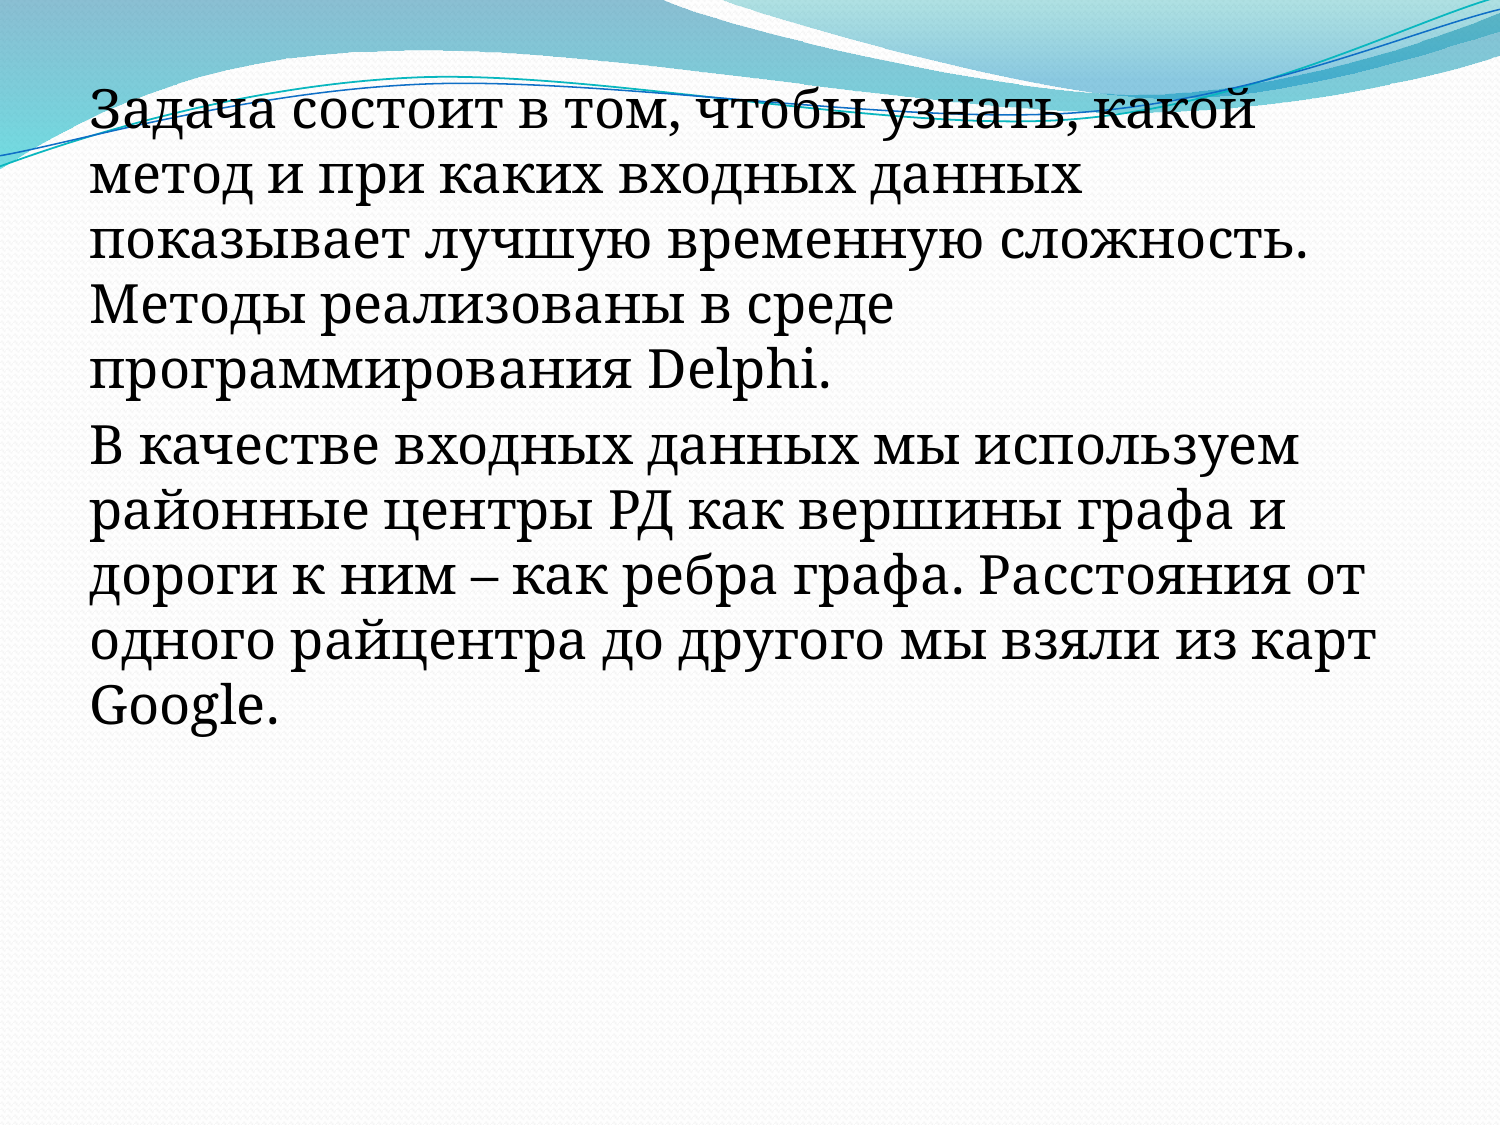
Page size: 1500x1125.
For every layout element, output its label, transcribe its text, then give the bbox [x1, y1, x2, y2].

list Задача состоит в том, чтобы узнать, какой метод и при каких входных данных показывает лучшую временную сложность. Методы реализованы в среде программирования Delphi. В качестве входных данных мы используем районные центры РД как вершины графа и дороги к ним – как ребра графа. Расстояния от одного райцентра до другого мы взяли из карт Google. [75, 66, 1425, 1005]
